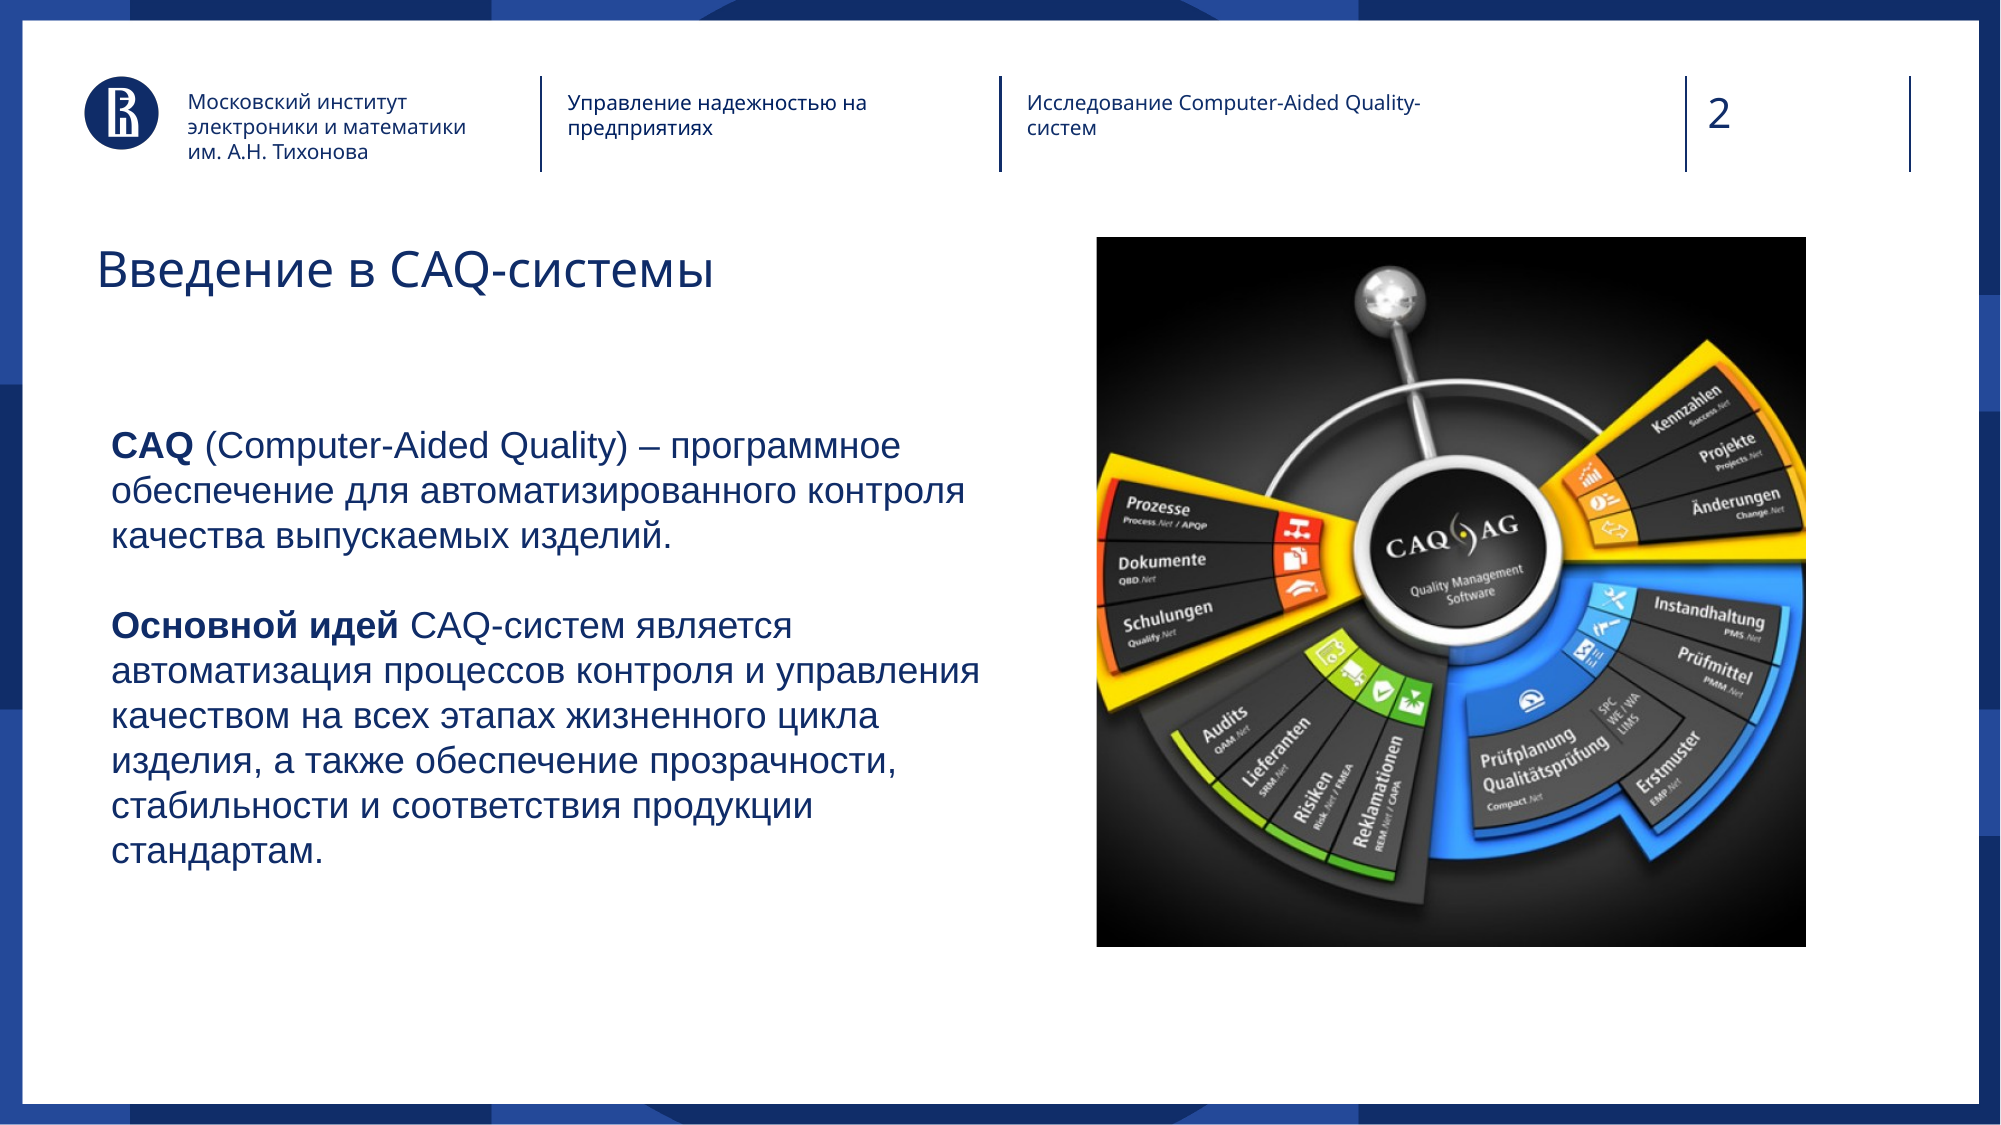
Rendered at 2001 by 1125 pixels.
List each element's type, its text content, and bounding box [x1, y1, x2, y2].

picture [0, 0, 2001, 1125]
title Введение в CAQ-системы [96, 237, 957, 342]
list Московский институт электроники и математики им. А.Н. Тихонова [187, 88, 500, 157]
list Исследование Computer-Aided Quality-систем [1026, 90, 1459, 157]
list CAQ (Computer-Aided Quality) – программное обеспечение для автоматизированного контроля качества выпускаемых изделий. Основной идей CAQ-систем является автоматизация процессов контроля и управления качеством на всех этапах жизненного цикла изделия, а также обеспечение прозрачности, стабильности и соответствия продукции стандартам. [96, 342, 1000, 996]
list Управление надежностью на предприятиях [567, 90, 974, 157]
